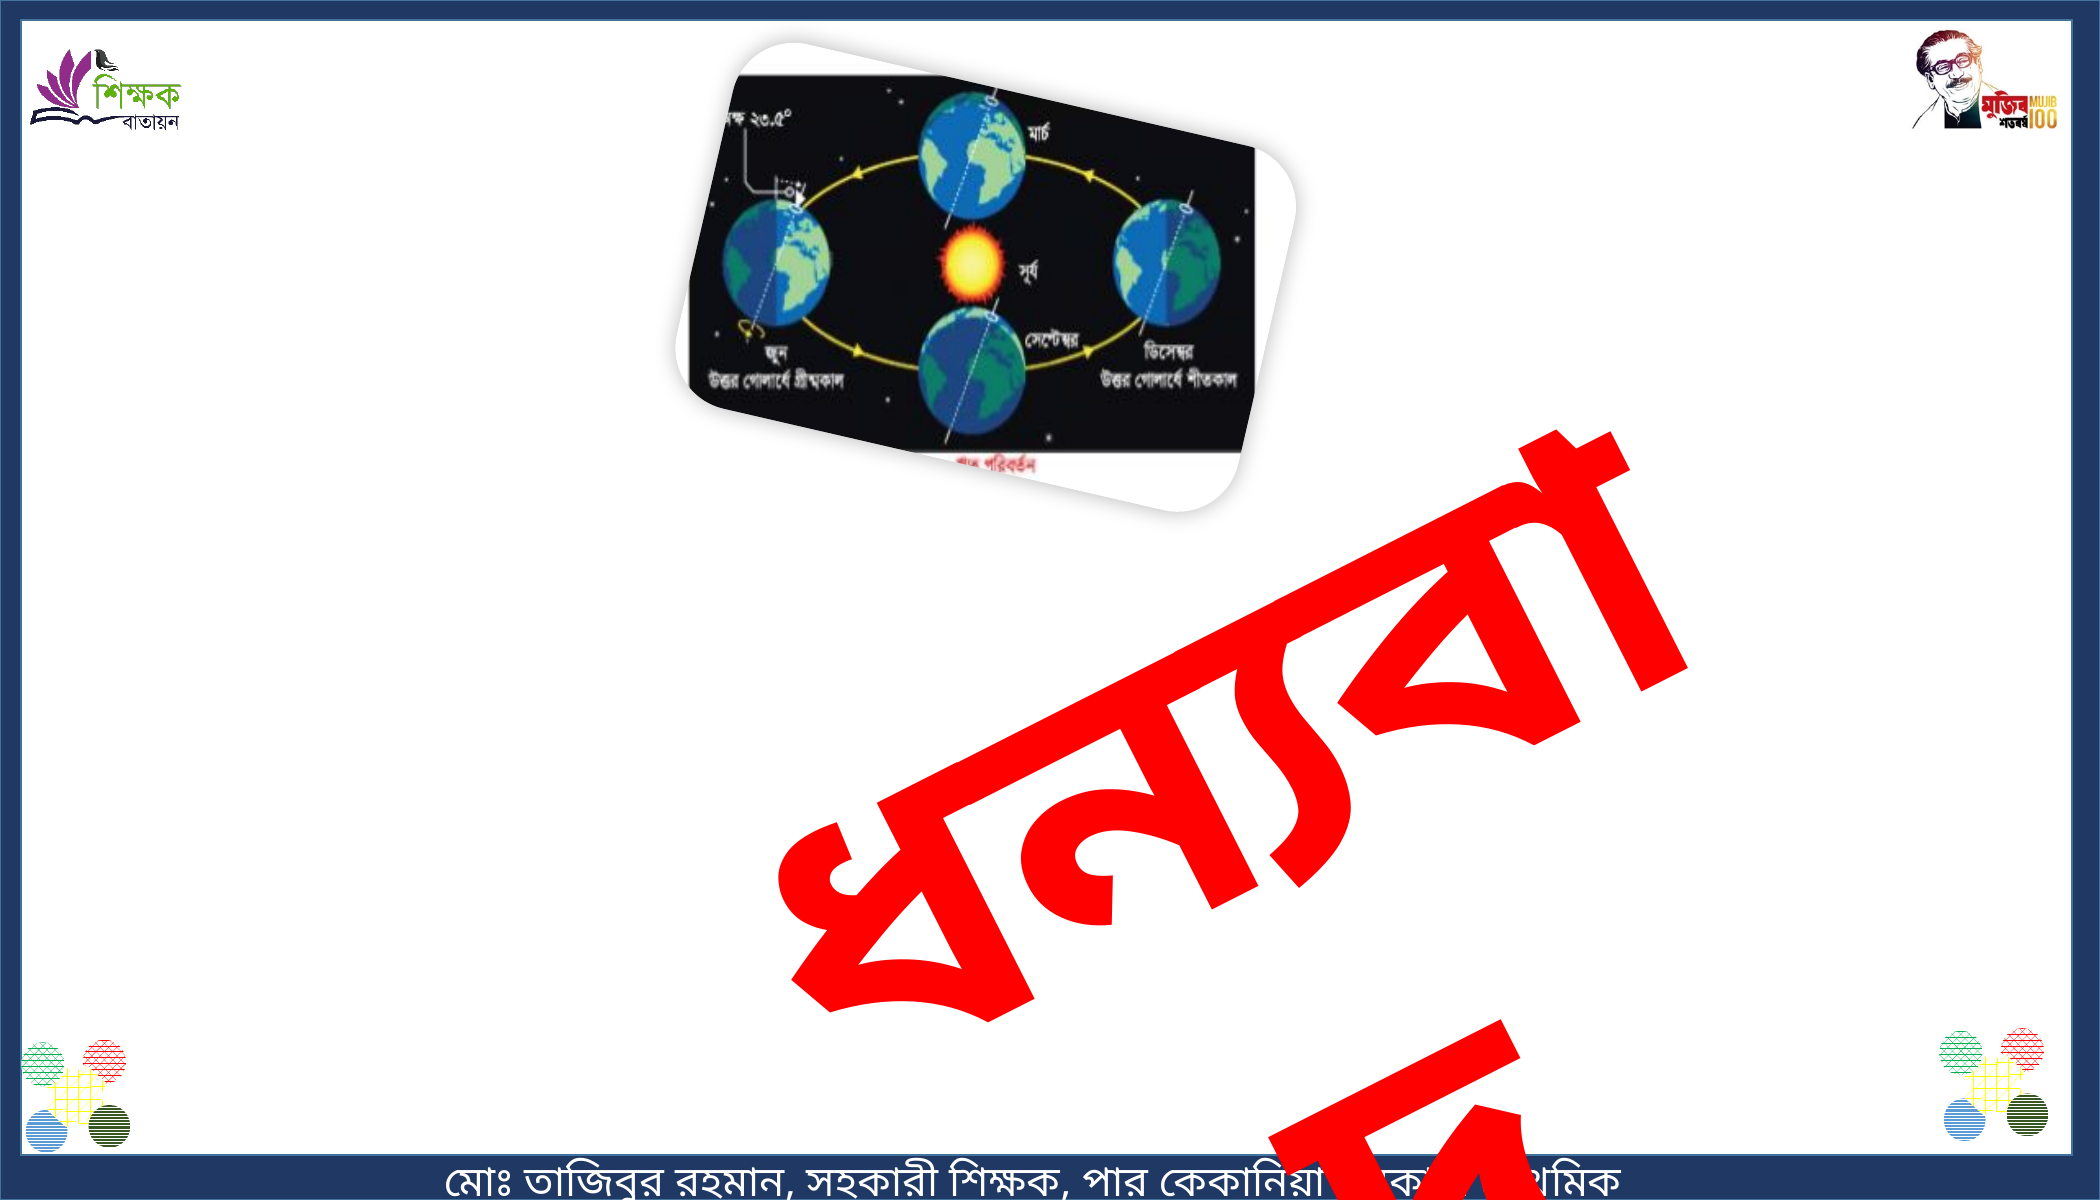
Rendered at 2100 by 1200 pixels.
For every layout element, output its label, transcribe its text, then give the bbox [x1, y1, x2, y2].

picture [675, 42, 1296, 501]
picture [20, 6, 195, 181]
picture [1909, 28, 2063, 131]
text_box ধন্যবাদ [563, 242, 2071, 1200]
